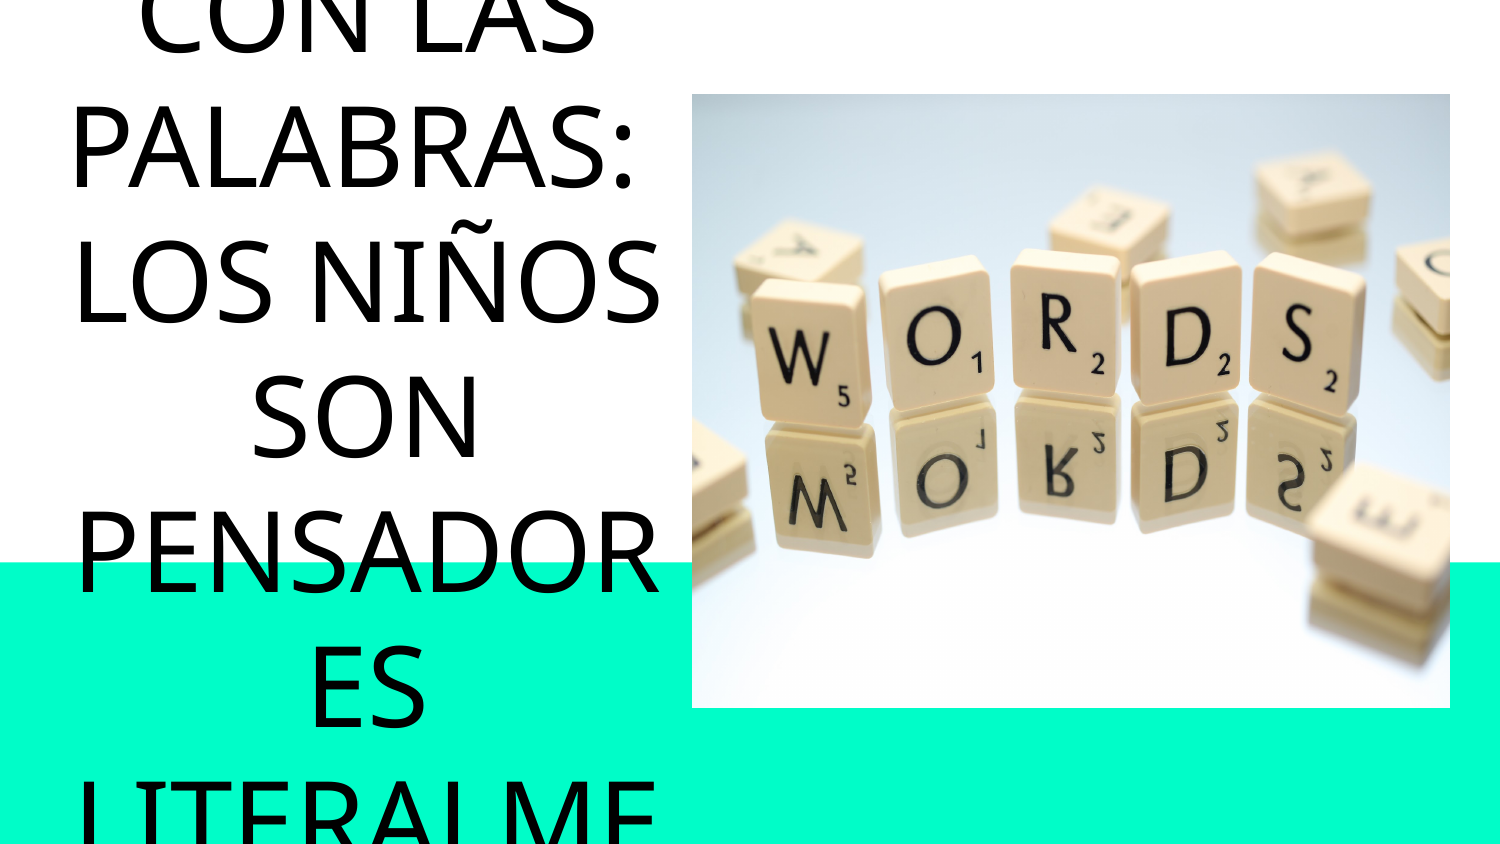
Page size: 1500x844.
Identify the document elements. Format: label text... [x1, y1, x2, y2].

title CUIDADO CON LAS PALABRAS: LOS NIÑOS SON PENSADORES LITERALMENTE [41, 34, 693, 790]
picture [692, 94, 1451, 708]
